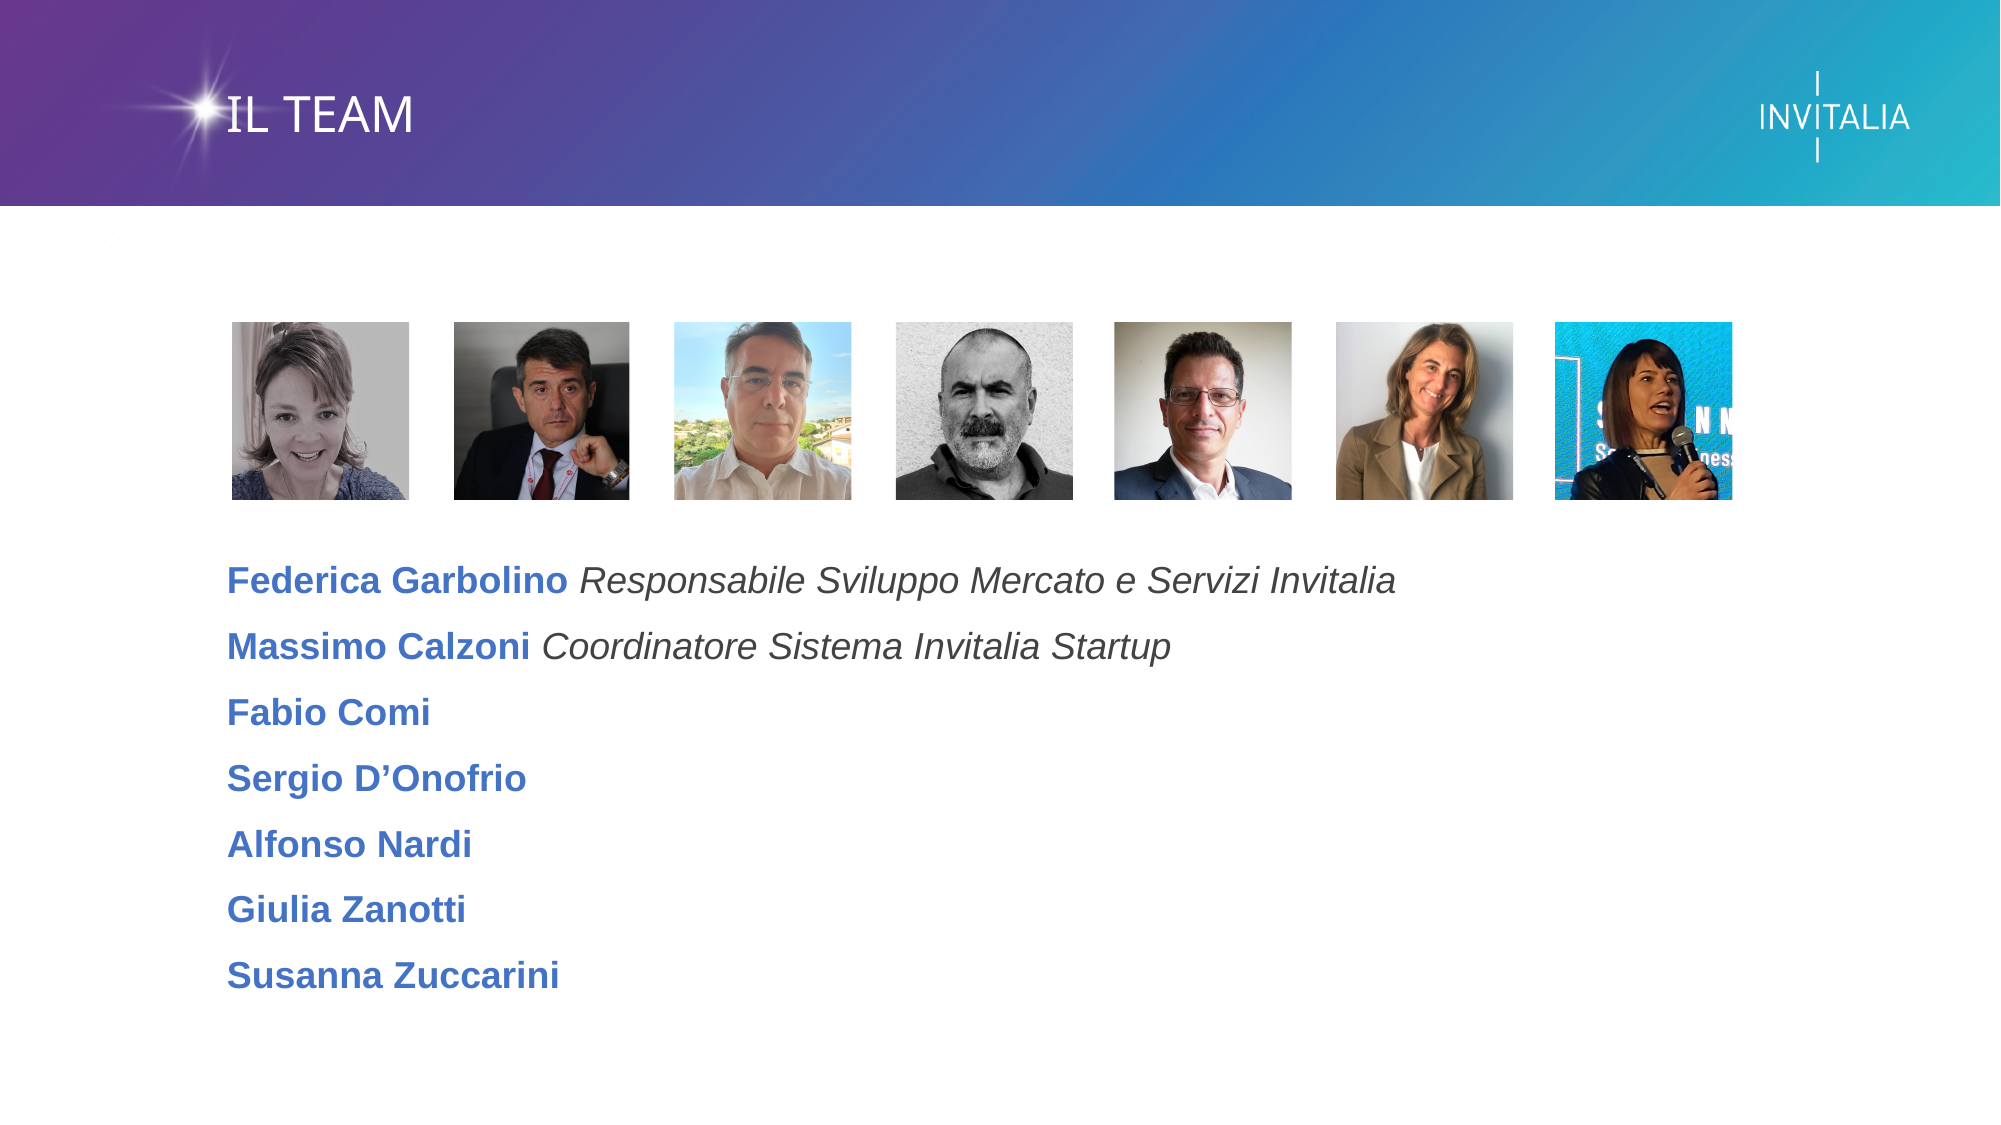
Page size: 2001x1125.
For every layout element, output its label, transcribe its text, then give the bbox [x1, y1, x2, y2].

list Federica Garbolino Responsabile Sviluppo Mercato e Servizi Invitalia Massimo Calzoni Coordinatore Sistema Invitalia Startup Fabio Comi Sergio D’Onofrio Alfonso Nardi Giulia Zanotti Susanna Zuccarini [211, 548, 2000, 1061]
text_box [231, 322, 1733, 500]
picture [0, 0, 2000, 263]
